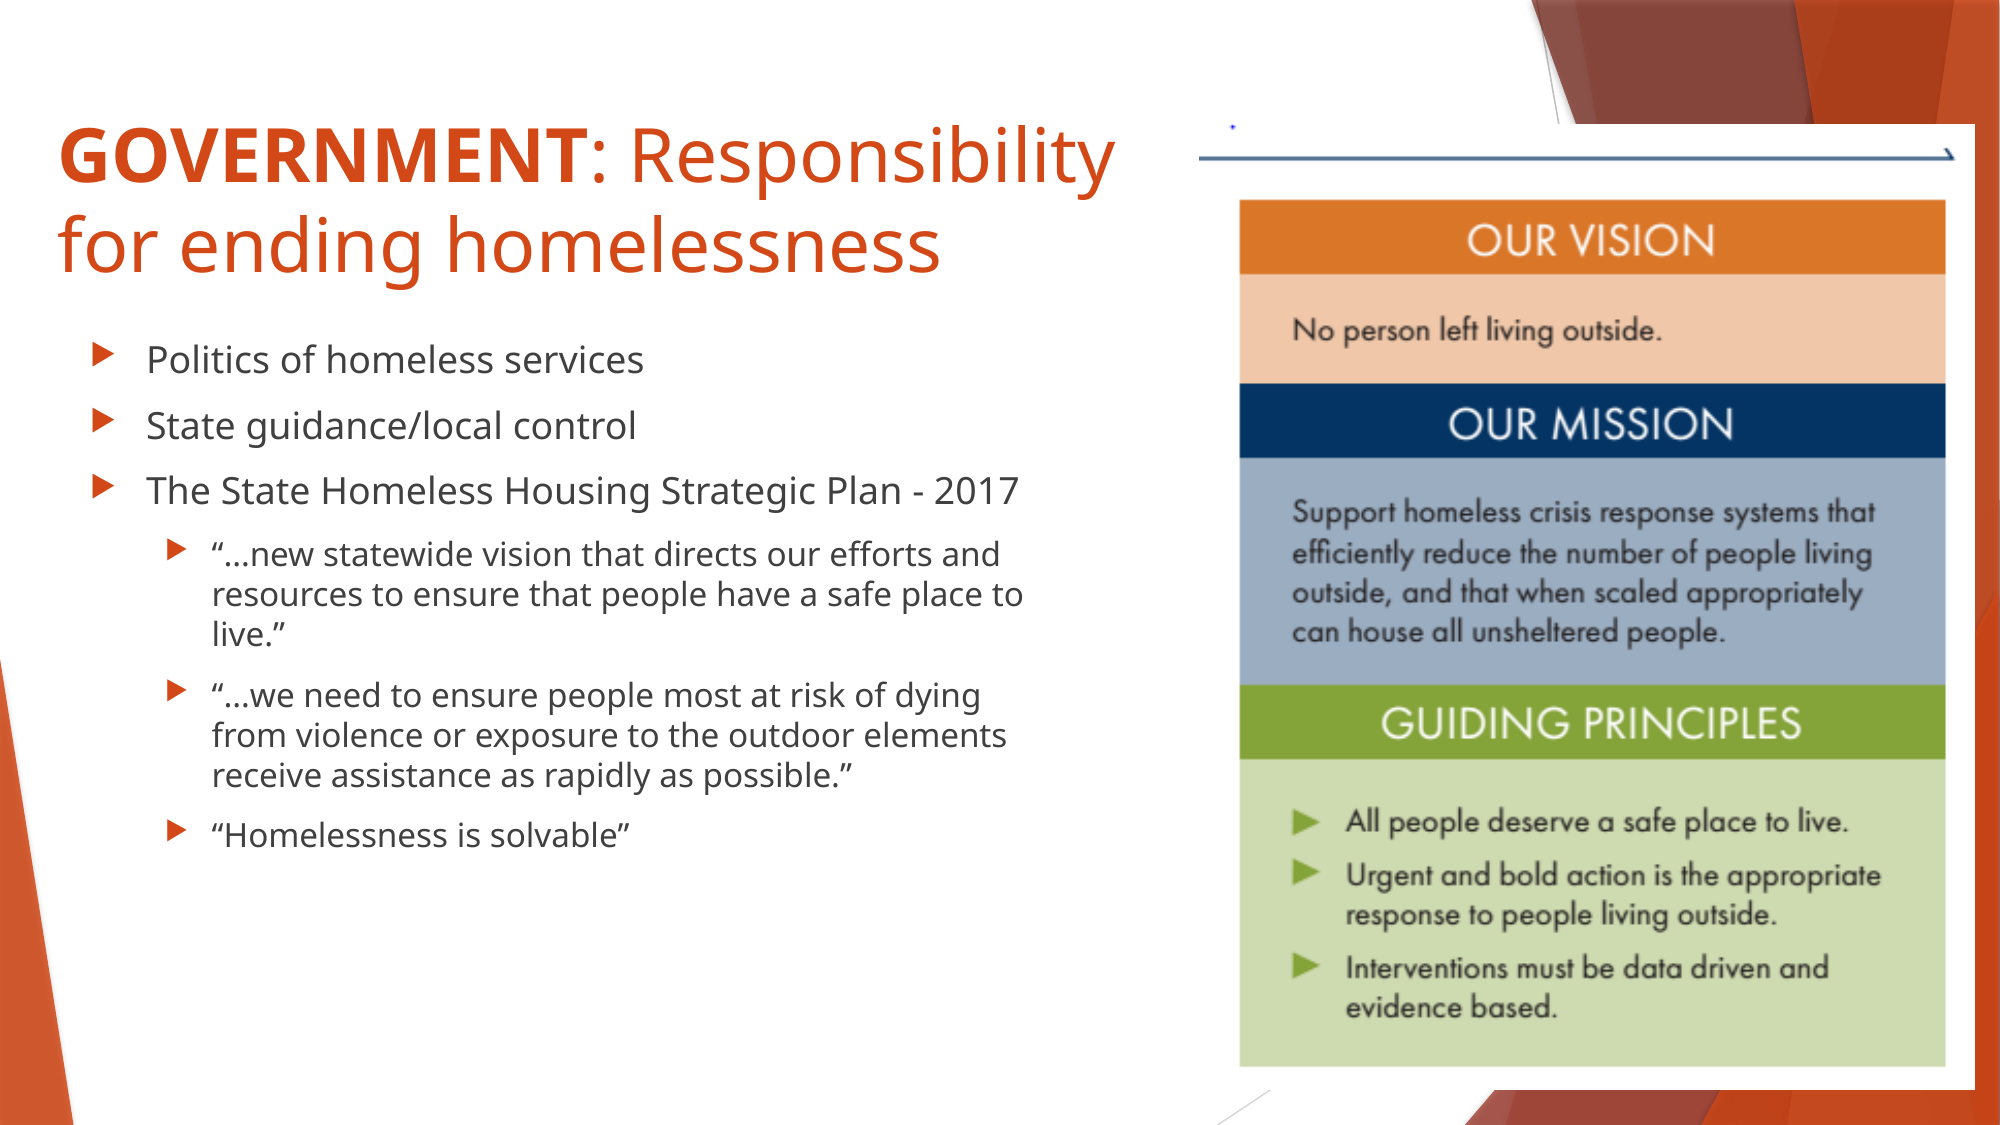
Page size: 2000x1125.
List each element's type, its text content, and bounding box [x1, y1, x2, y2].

list Politics of homeless services State guidance/local control The State Homeless Housing Strategic Plan - 2017 “…new statewide vision that directs our efforts and resources to ensure that people have a safe place to live.” “…we need to ensure people most at risk of dying from violence or exposure to the outdoor elements receive assistance as rapidly as possible.” “Homelessness is solvable” [74, 355, 1063, 887]
title GOVERNMENT: Responsibility for ending homelessness [42, 99, 1219, 355]
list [1199, 124, 1976, 1091]
